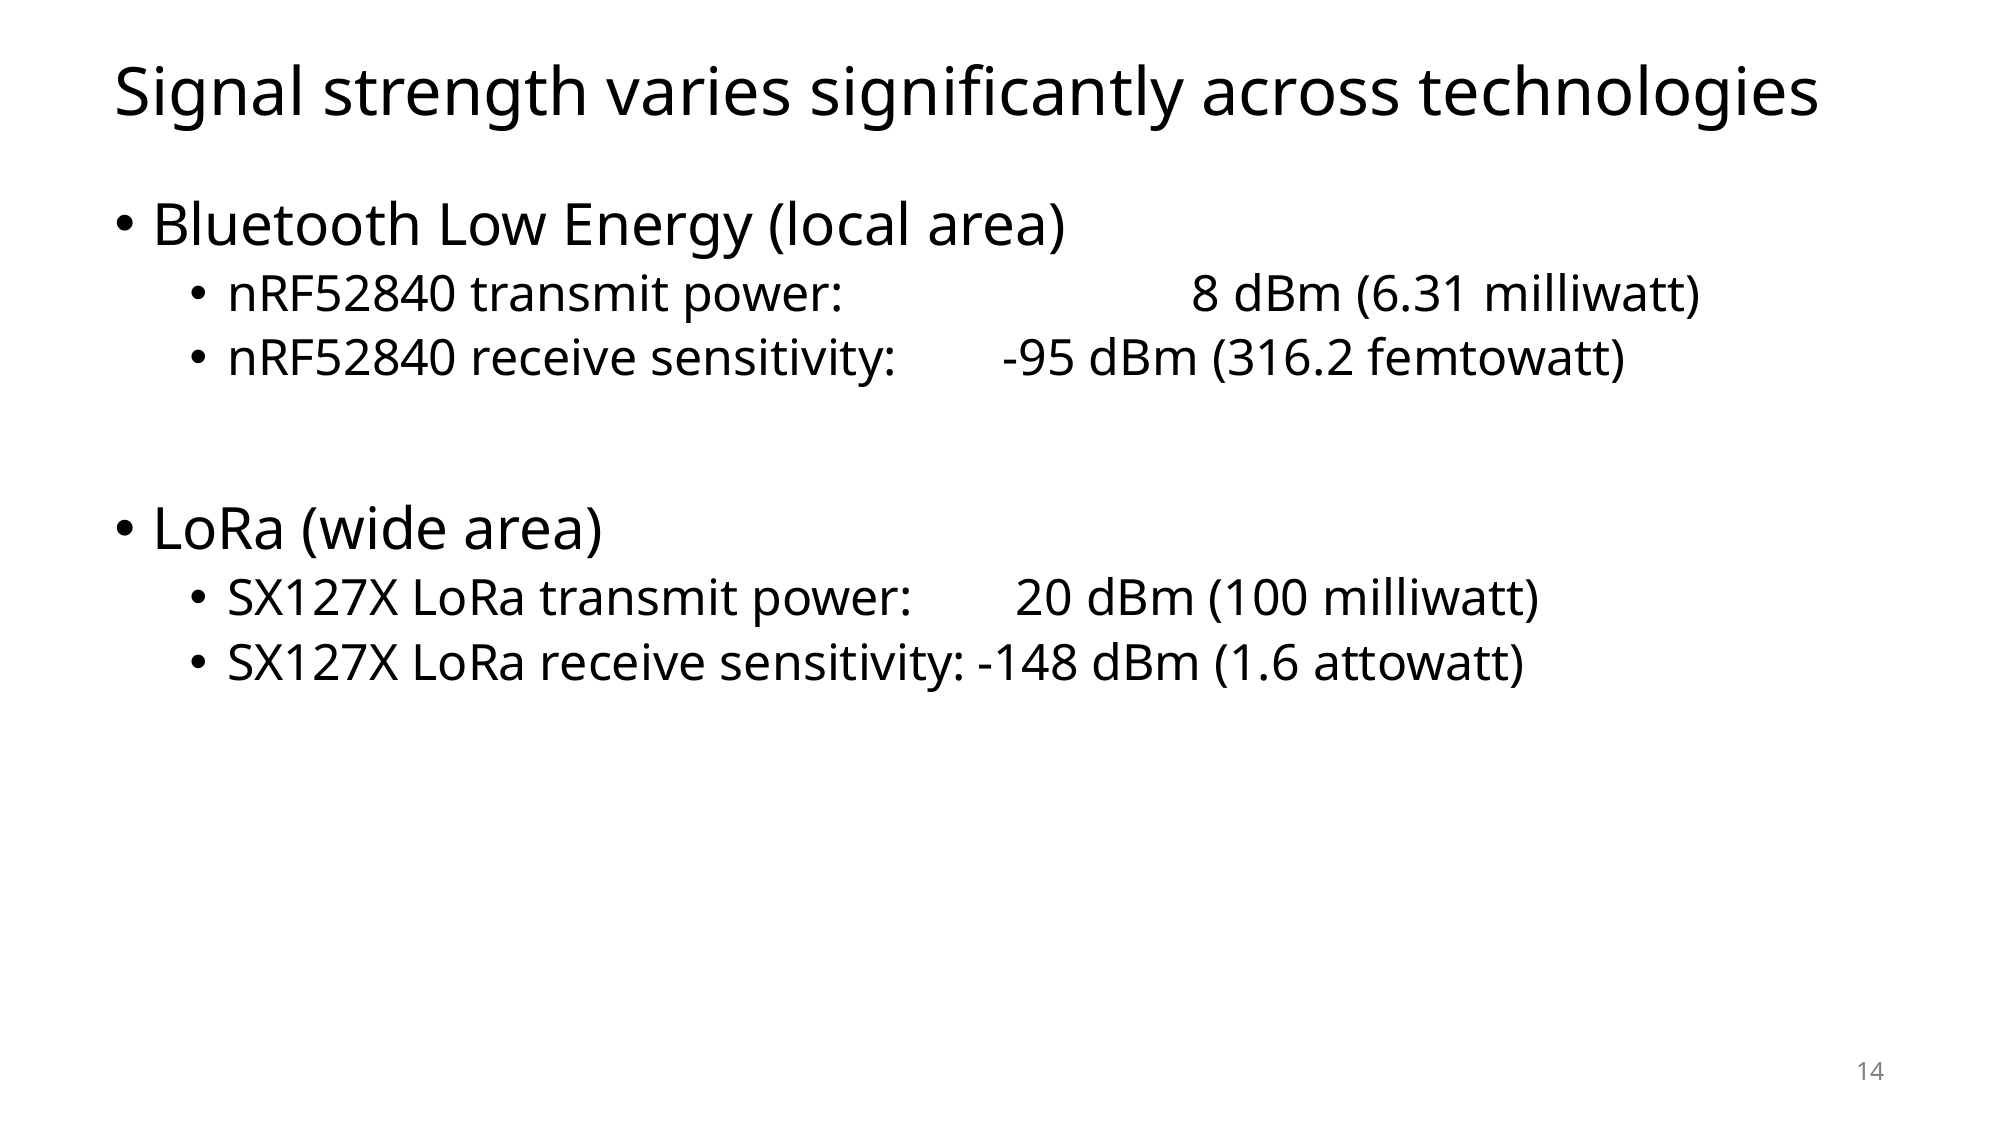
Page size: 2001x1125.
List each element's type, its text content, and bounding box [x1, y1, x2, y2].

list Bluetooth Low Energy (local area) nRF52840 transmit power: 8 dBm (6.31 milliwatt) nRF52840 receive sensitivity: -95 dBm (316.2 femtowatt) LoRa (wide area) SX127X LoRa transmit power: 20 dBm (100 milliwatt) SX127X LoRa receive sensitivity: -148 dBm (1.6 attowatt) [99, 187, 1900, 1013]
slide_number 14 [1749, 1042, 1900, 1103]
title Signal strength varies significantly across technologies [99, 37, 1900, 150]
